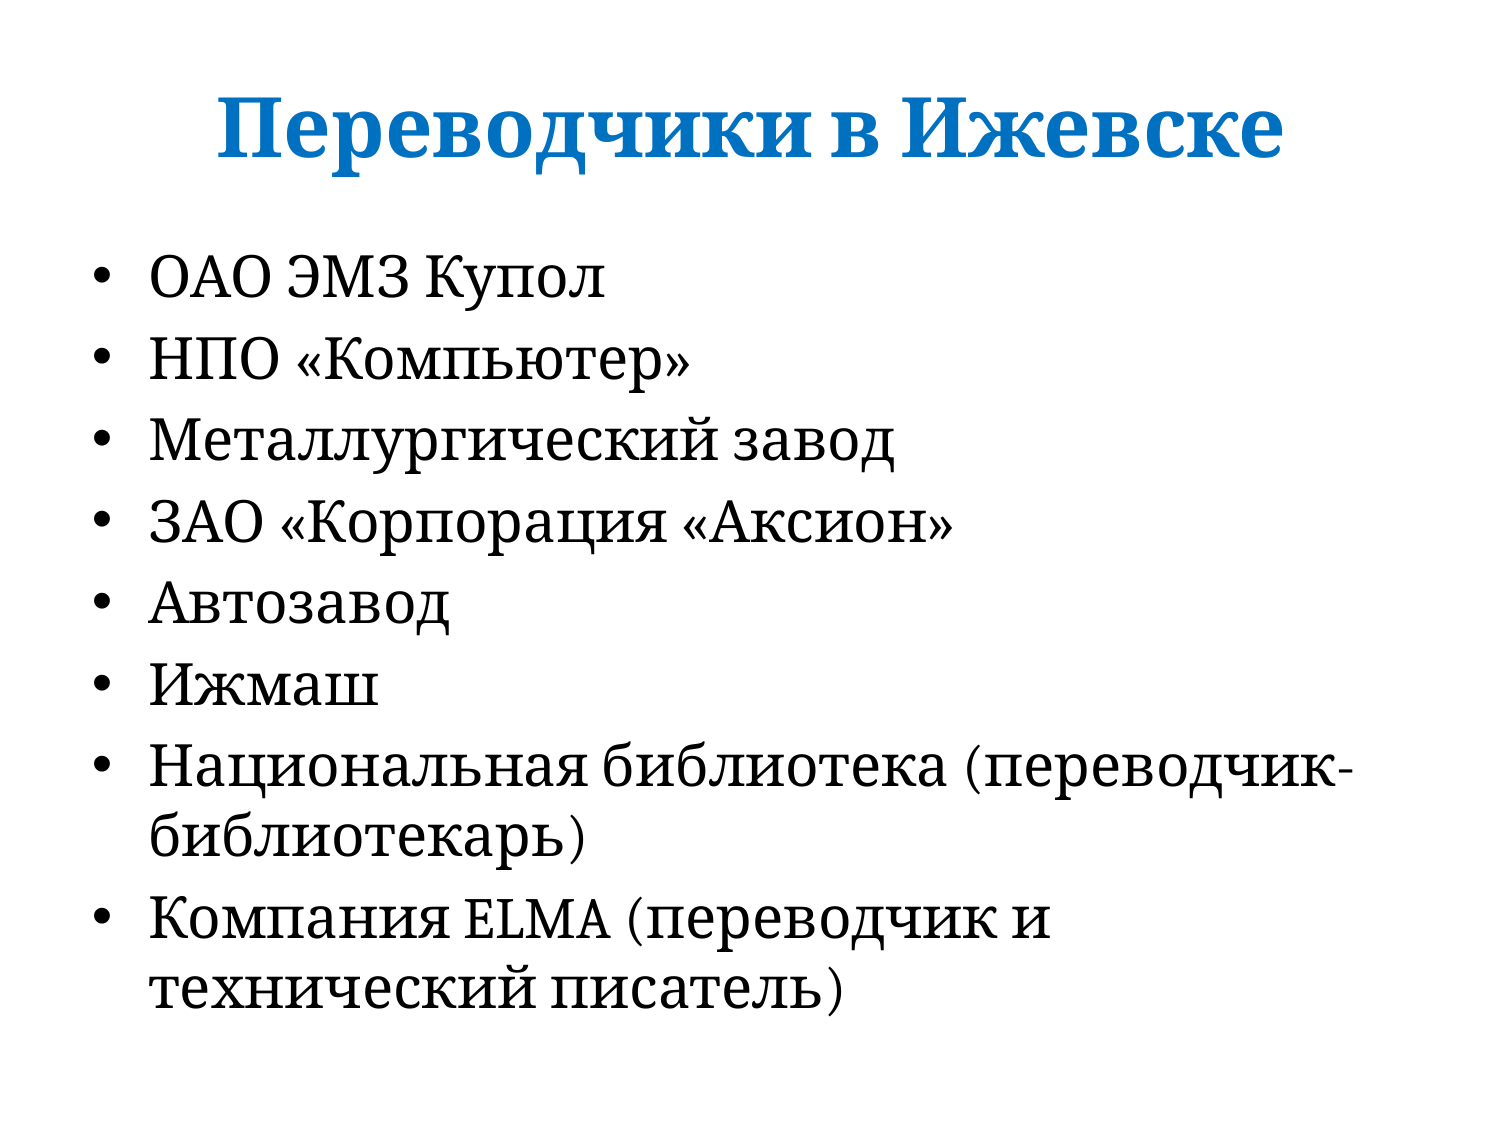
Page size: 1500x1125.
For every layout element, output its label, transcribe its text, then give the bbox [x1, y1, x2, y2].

title Переводчики в Ижевске [76, 30, 1427, 219]
list ОАО ЭМЗ Купол НПО «Компьютер» Металлургический завод ЗАО «Корпорация «Аксион» Автозавод Ижмаш Национальная библиотека (переводчик-библиотекарь) Компания ELMA (переводчик и технический писатель) [76, 231, 1426, 1031]
